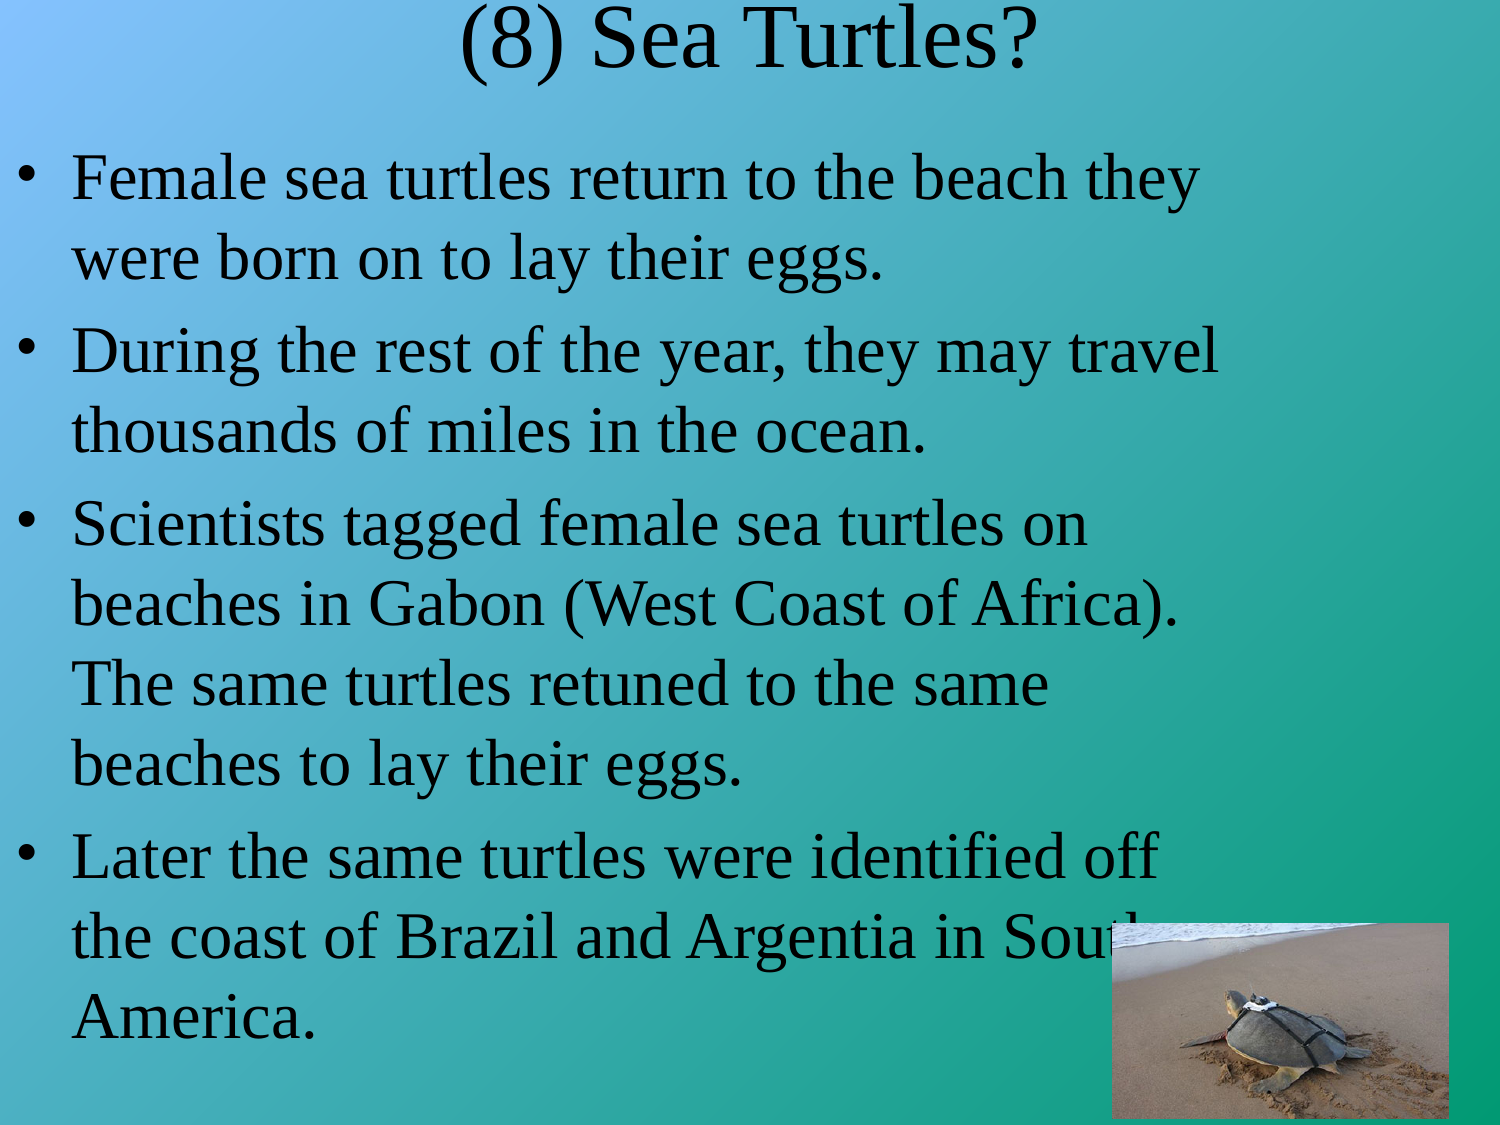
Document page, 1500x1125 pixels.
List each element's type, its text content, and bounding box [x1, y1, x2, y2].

picture [1112, 923, 1449, 1120]
list Female sea turtles return to the beach they were born on to lay their eggs. During the rest of the year, they may travel thousands of miles in the ocean. Scientists tagged female sea turtles on beaches in Gabon (West Coast of Africa). The same turtles retuned to the same beaches to lay their eggs. Later the same turtles were identified off the coast of Brazil and Argentia in South America. [0, 125, 1275, 800]
title (8) Sea Turtles? [112, 0, 1388, 125]
